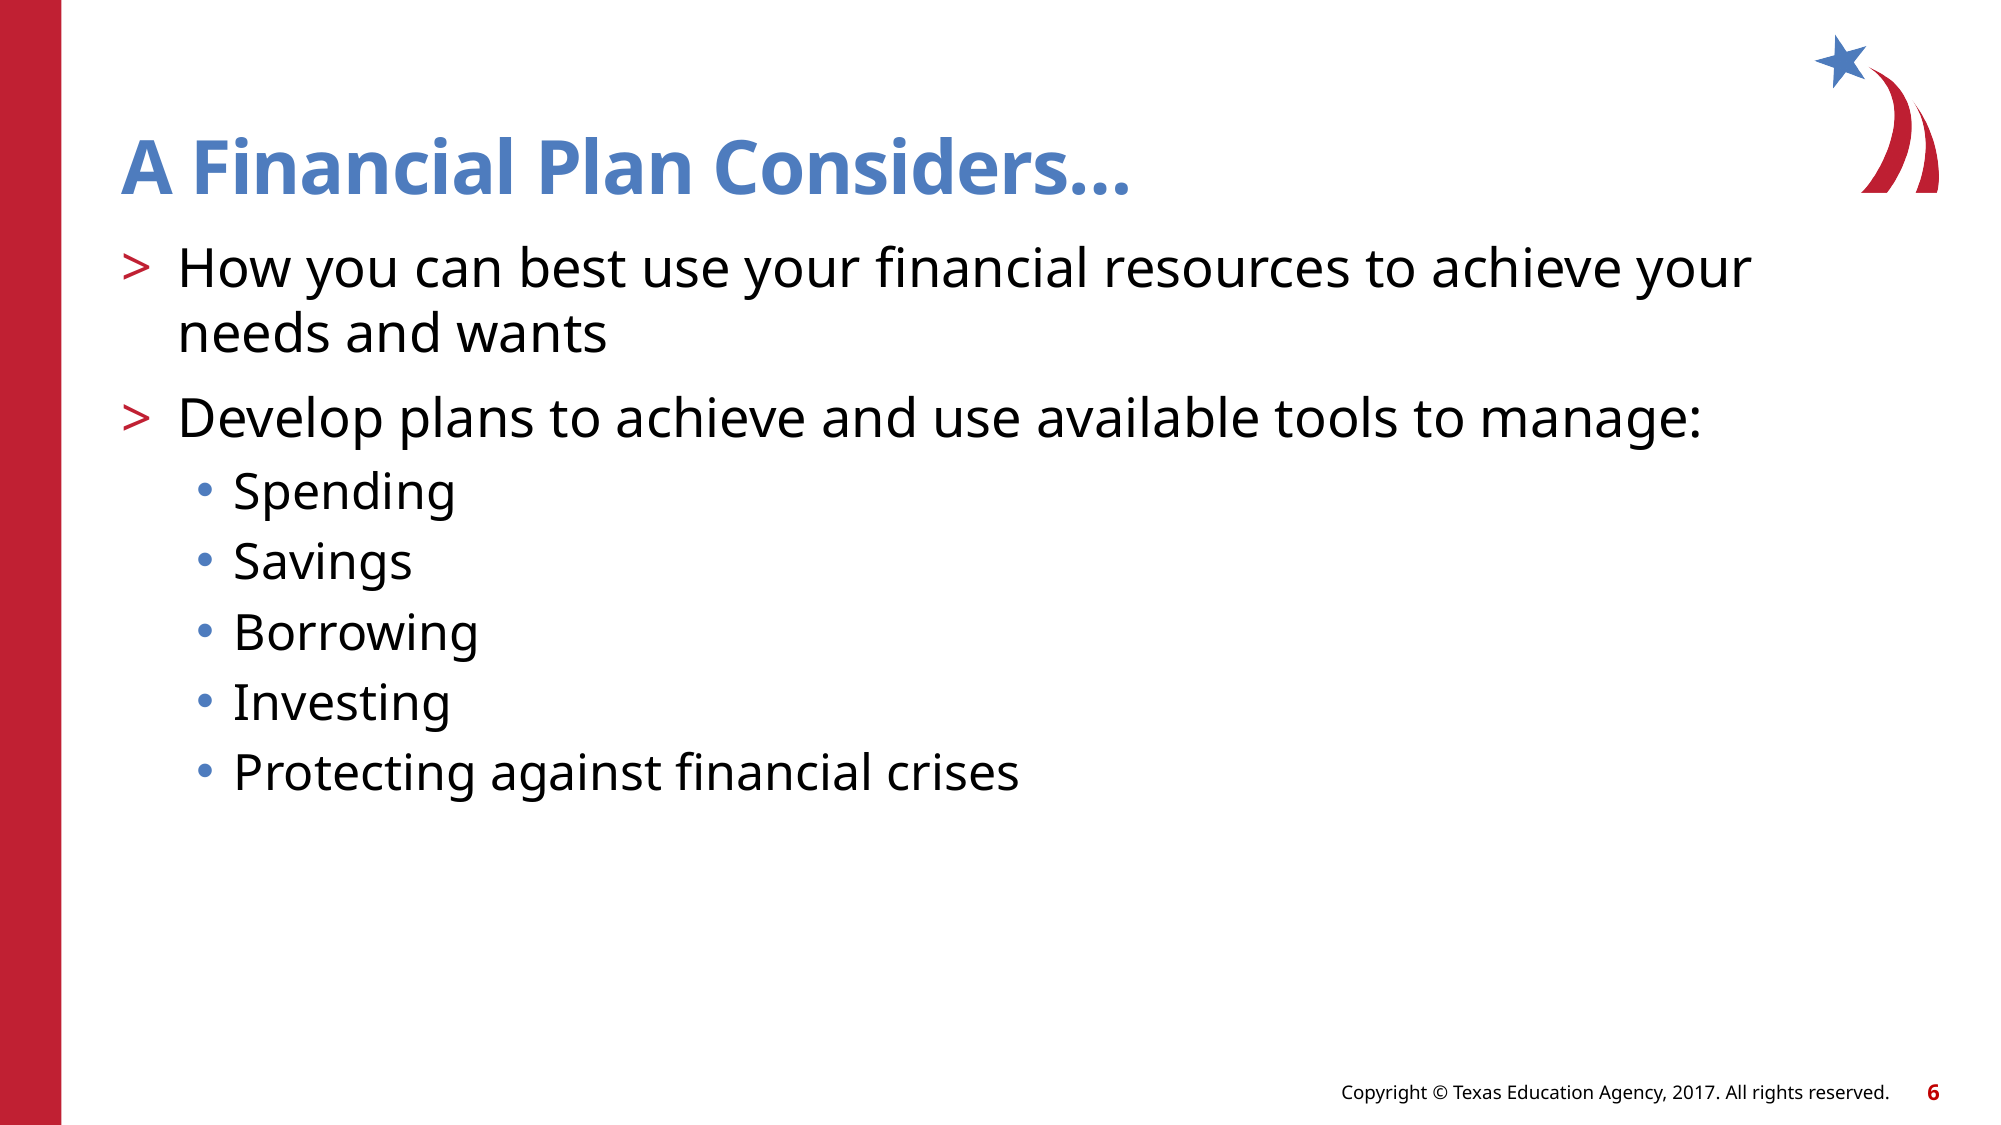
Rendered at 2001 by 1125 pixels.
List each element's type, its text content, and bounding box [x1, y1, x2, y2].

picture [1814, 34, 1939, 193]
list How you can best use your financial resources to achieve your needs and wants Develop plans to achieve and use available tools to manage: Spending Savings Borrowing Investing Protecting against financial crises [121, 233, 1884, 1010]
title A Financial Plan Considers… [121, 66, 1772, 211]
